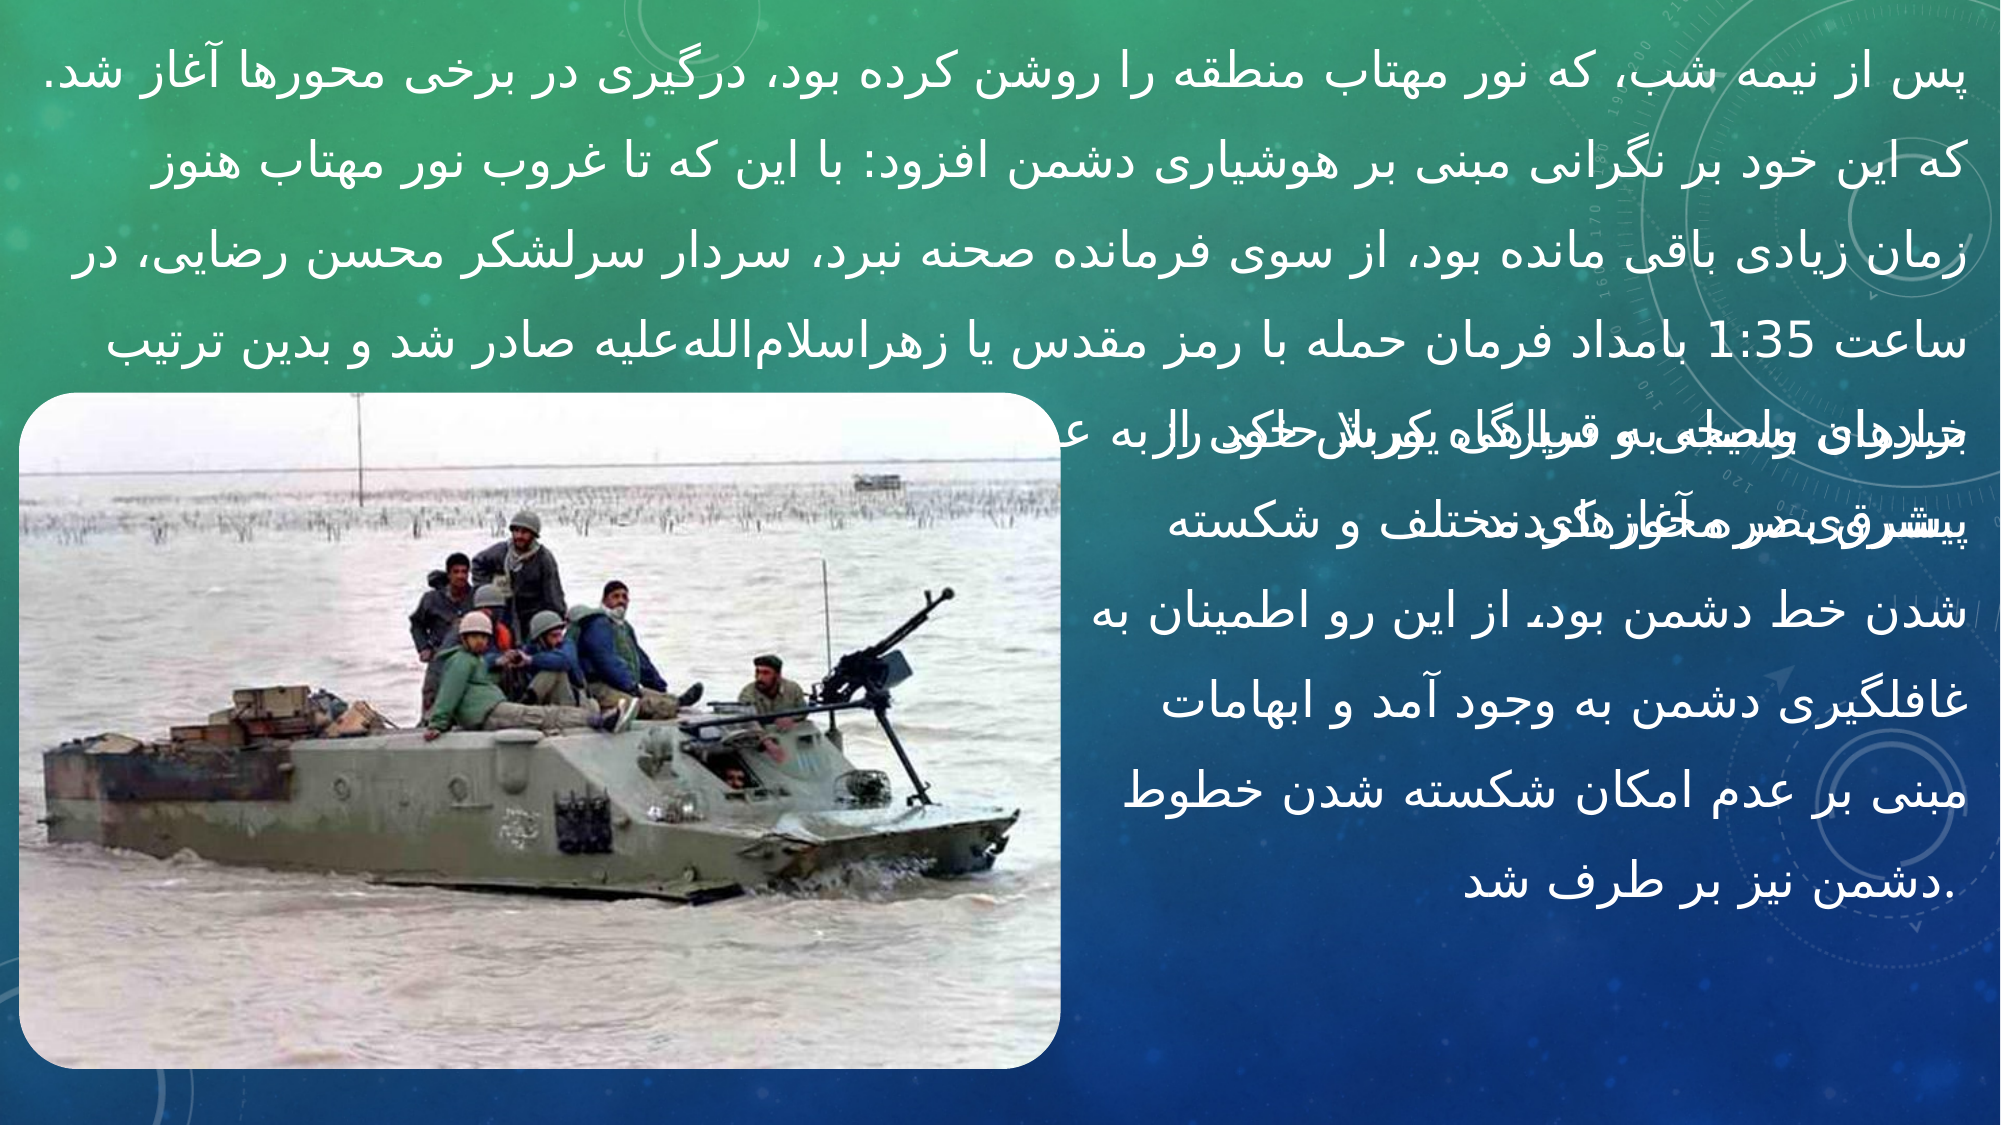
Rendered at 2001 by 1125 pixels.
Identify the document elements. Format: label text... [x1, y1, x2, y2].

text_box خبرهای واصله به قرارگاه کربلا حاکی از پیشروی در محورهای مختلف و شکسته شدن خط دشمن بود، از این رو اطمینان به غافلگیری دشمن به وجود آمد و ابهامات مبنی بر عدم امکان شکسته شدن خطوط دشمن نیز بر طرف شد. [1060, 359, 1985, 915]
picture [0, 0, 2001, 1125]
text_box پس از نیمه شب، که نور مهتاب منطقه را روشن کرده بود، درگیری در برخی محورها آغاز شد. که این خود بر نگرانی مبنی بر هوشیاری دشمن افزود: با این که تا غروب نور مهتاب هنوز زمان زیادی باقی مانده بود، از سوی فرمانده صحنه نبرد، سردار سرلشکر محسن رضایی، در ساعت 1:35 بامداد فرمان حمله با رمز مقدس یا زهراسلام‌الله‌علیه صادر شد و بدین ترتیب برادران بسیجی و سپاهی یورش خود را به عظیم ترین و پیچیده ترین استحکامات دشمن در شرق بصره آغاز کردند. [19, 0, 1985, 392]
